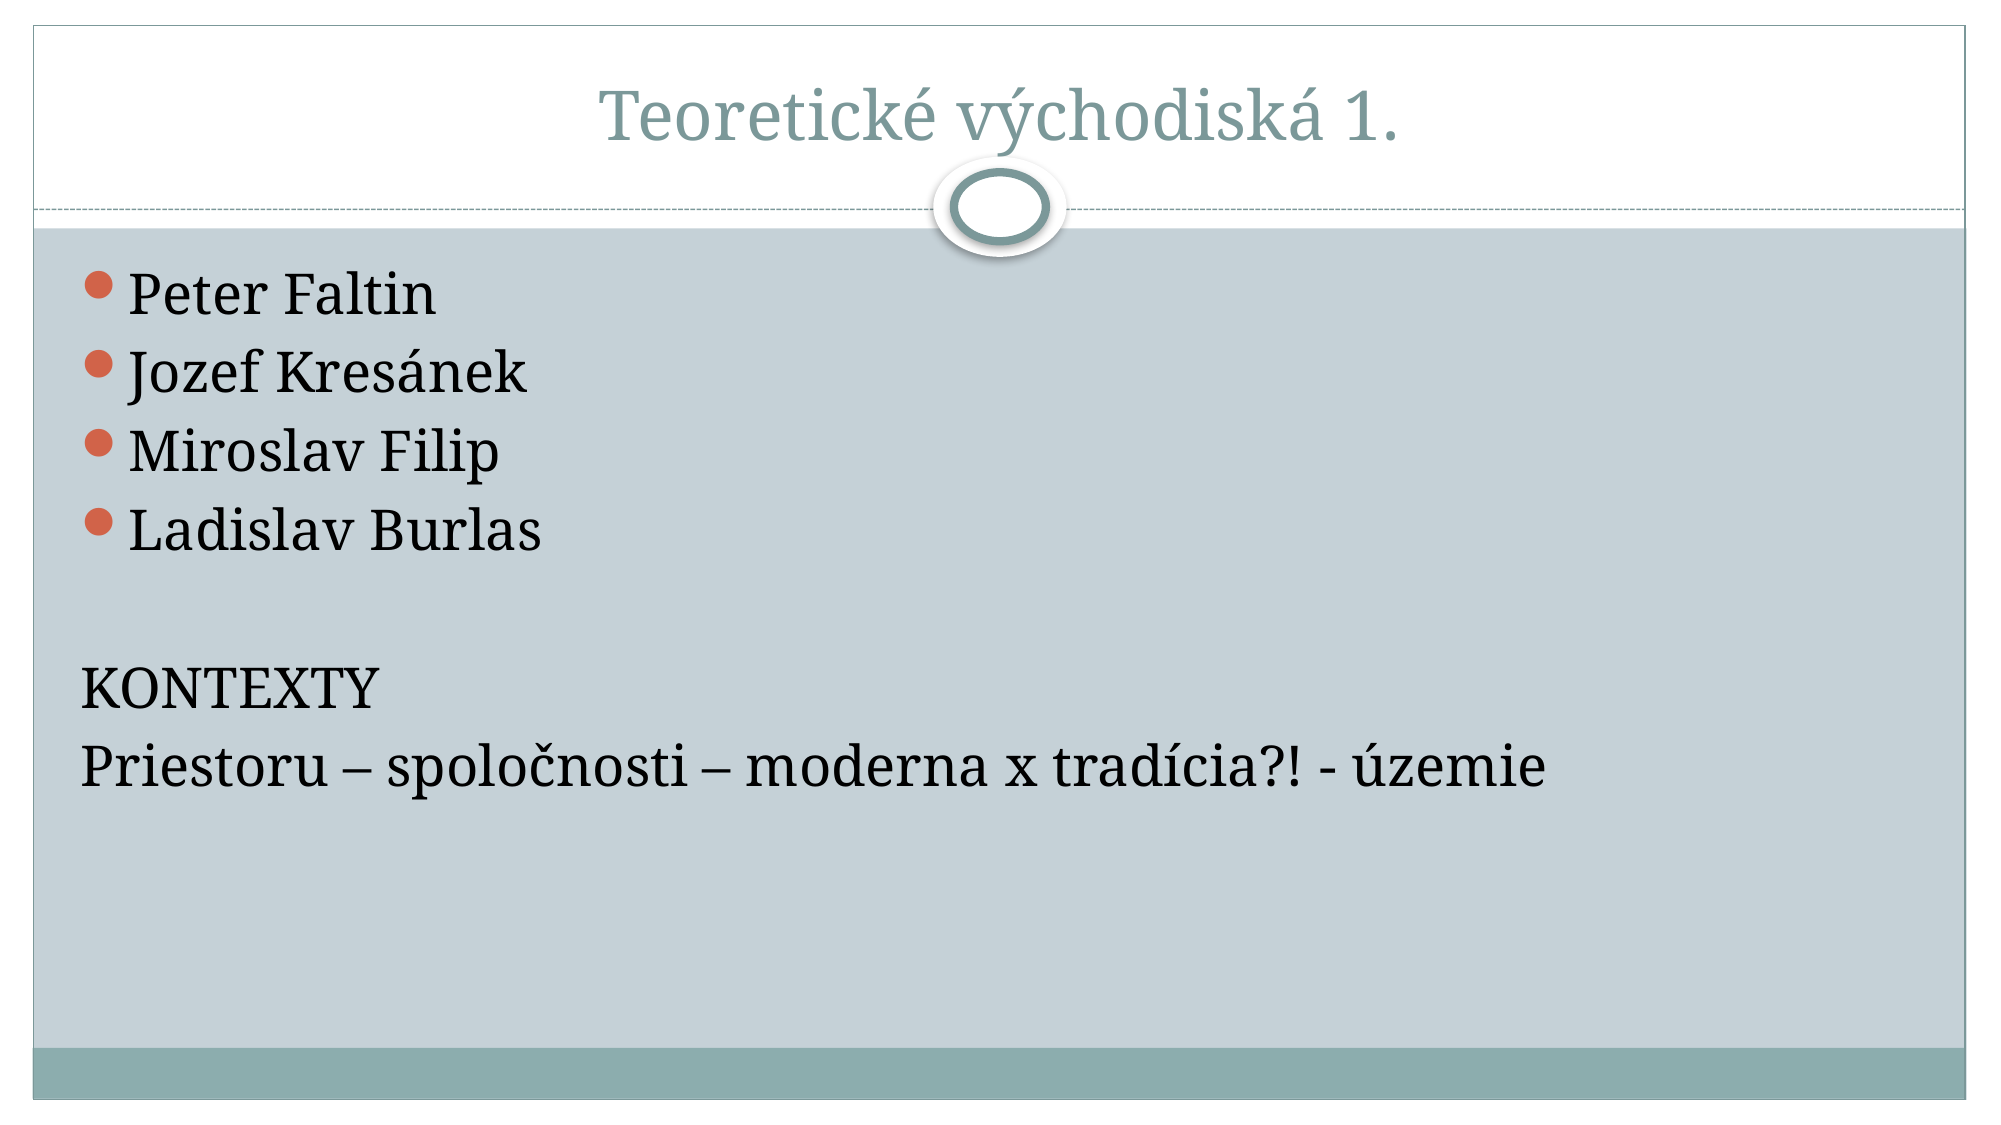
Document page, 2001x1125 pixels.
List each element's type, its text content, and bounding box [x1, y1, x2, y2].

title Teoretické východiská 1. [66, 37, 1933, 162]
list Peter Faltin Jozef Kresánek Miroslav Filip Ladislav Burlas KONTEXTY Priestoru – spoločnosti – moderna x tradícia?! - územie [66, 250, 1926, 1001]
